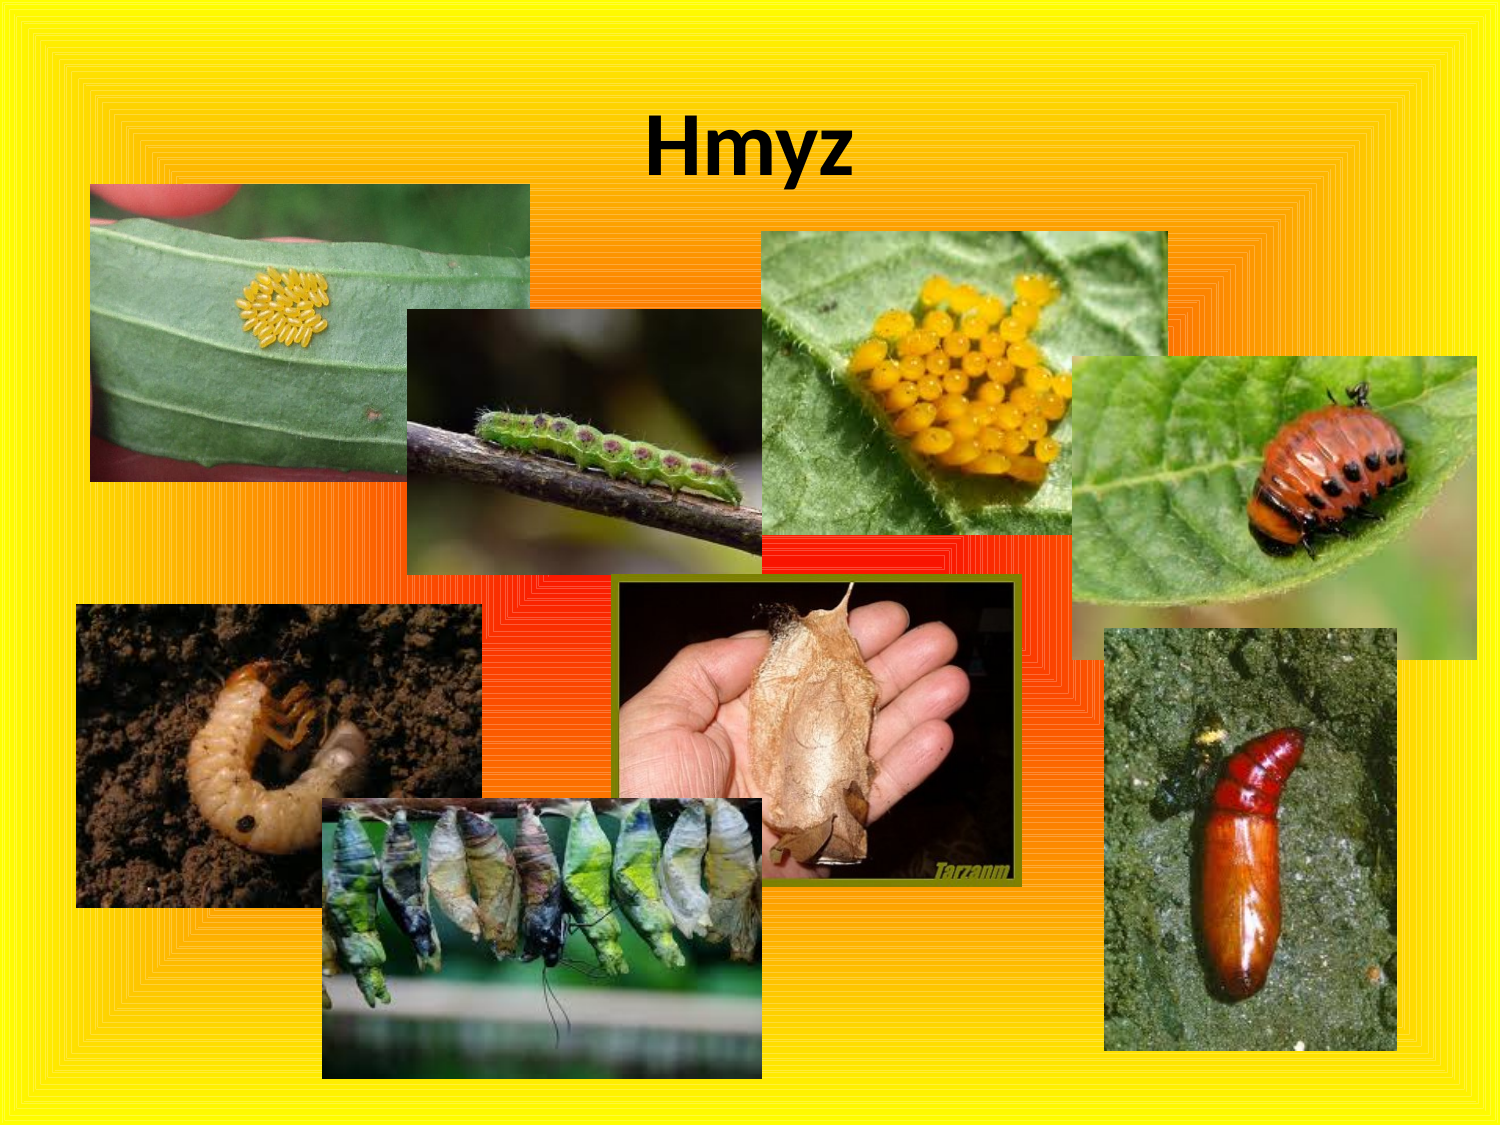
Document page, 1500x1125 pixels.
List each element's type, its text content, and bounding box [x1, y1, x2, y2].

picture [76, 184, 1478, 1079]
title Hmyz [75, 45, 1425, 233]
